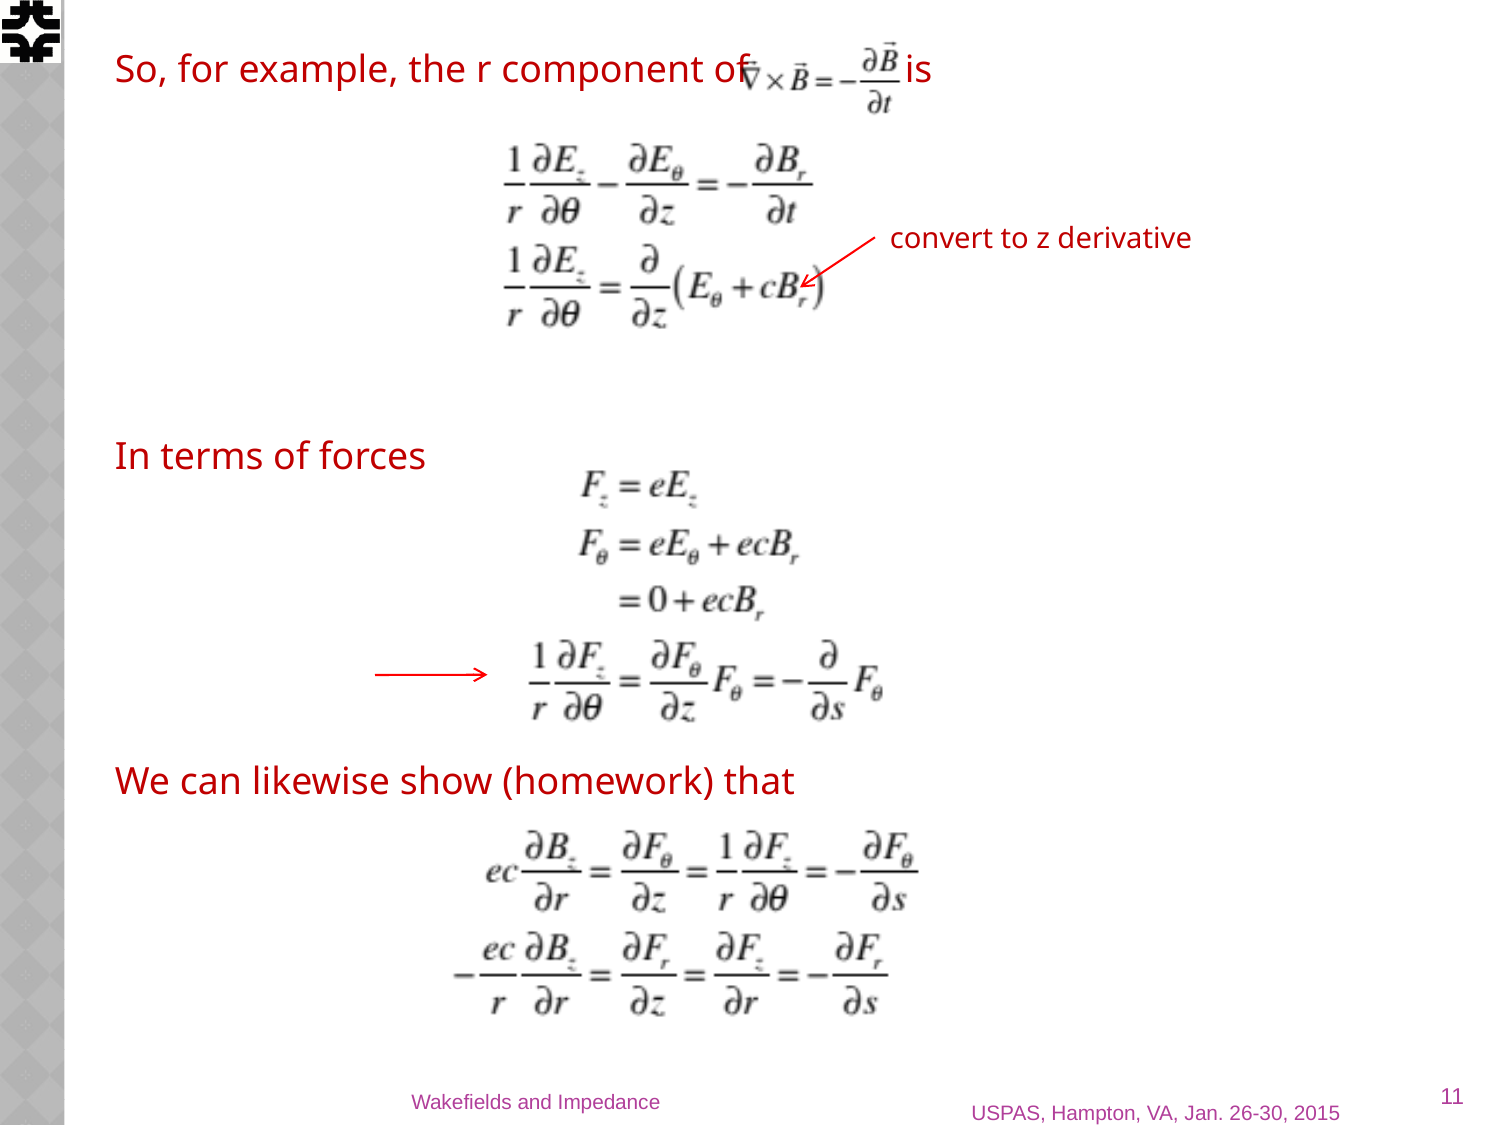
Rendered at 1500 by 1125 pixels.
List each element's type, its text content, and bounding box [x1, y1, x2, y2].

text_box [737, 36, 903, 120]
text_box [524, 462, 888, 728]
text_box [449, 824, 924, 1022]
text_box So, for example, the r component of is [99, 37, 735, 98]
text_box convert to z derivative [874, 212, 1313, 263]
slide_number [862, 1077, 1355, 1125]
picture [0, 0, 61, 63]
footer Wakefields and Impedance [75, 1075, 675, 1114]
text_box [499, 137, 826, 335]
text_box In terms of forces [99, 424, 1250, 485]
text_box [799, 237, 876, 288]
slide_number 11 [1367, 1071, 1465, 1110]
text_box We can likewise show (homework) that [99, 749, 1250, 810]
text_box So, for example, the r component of is [904, 37, 1413, 98]
